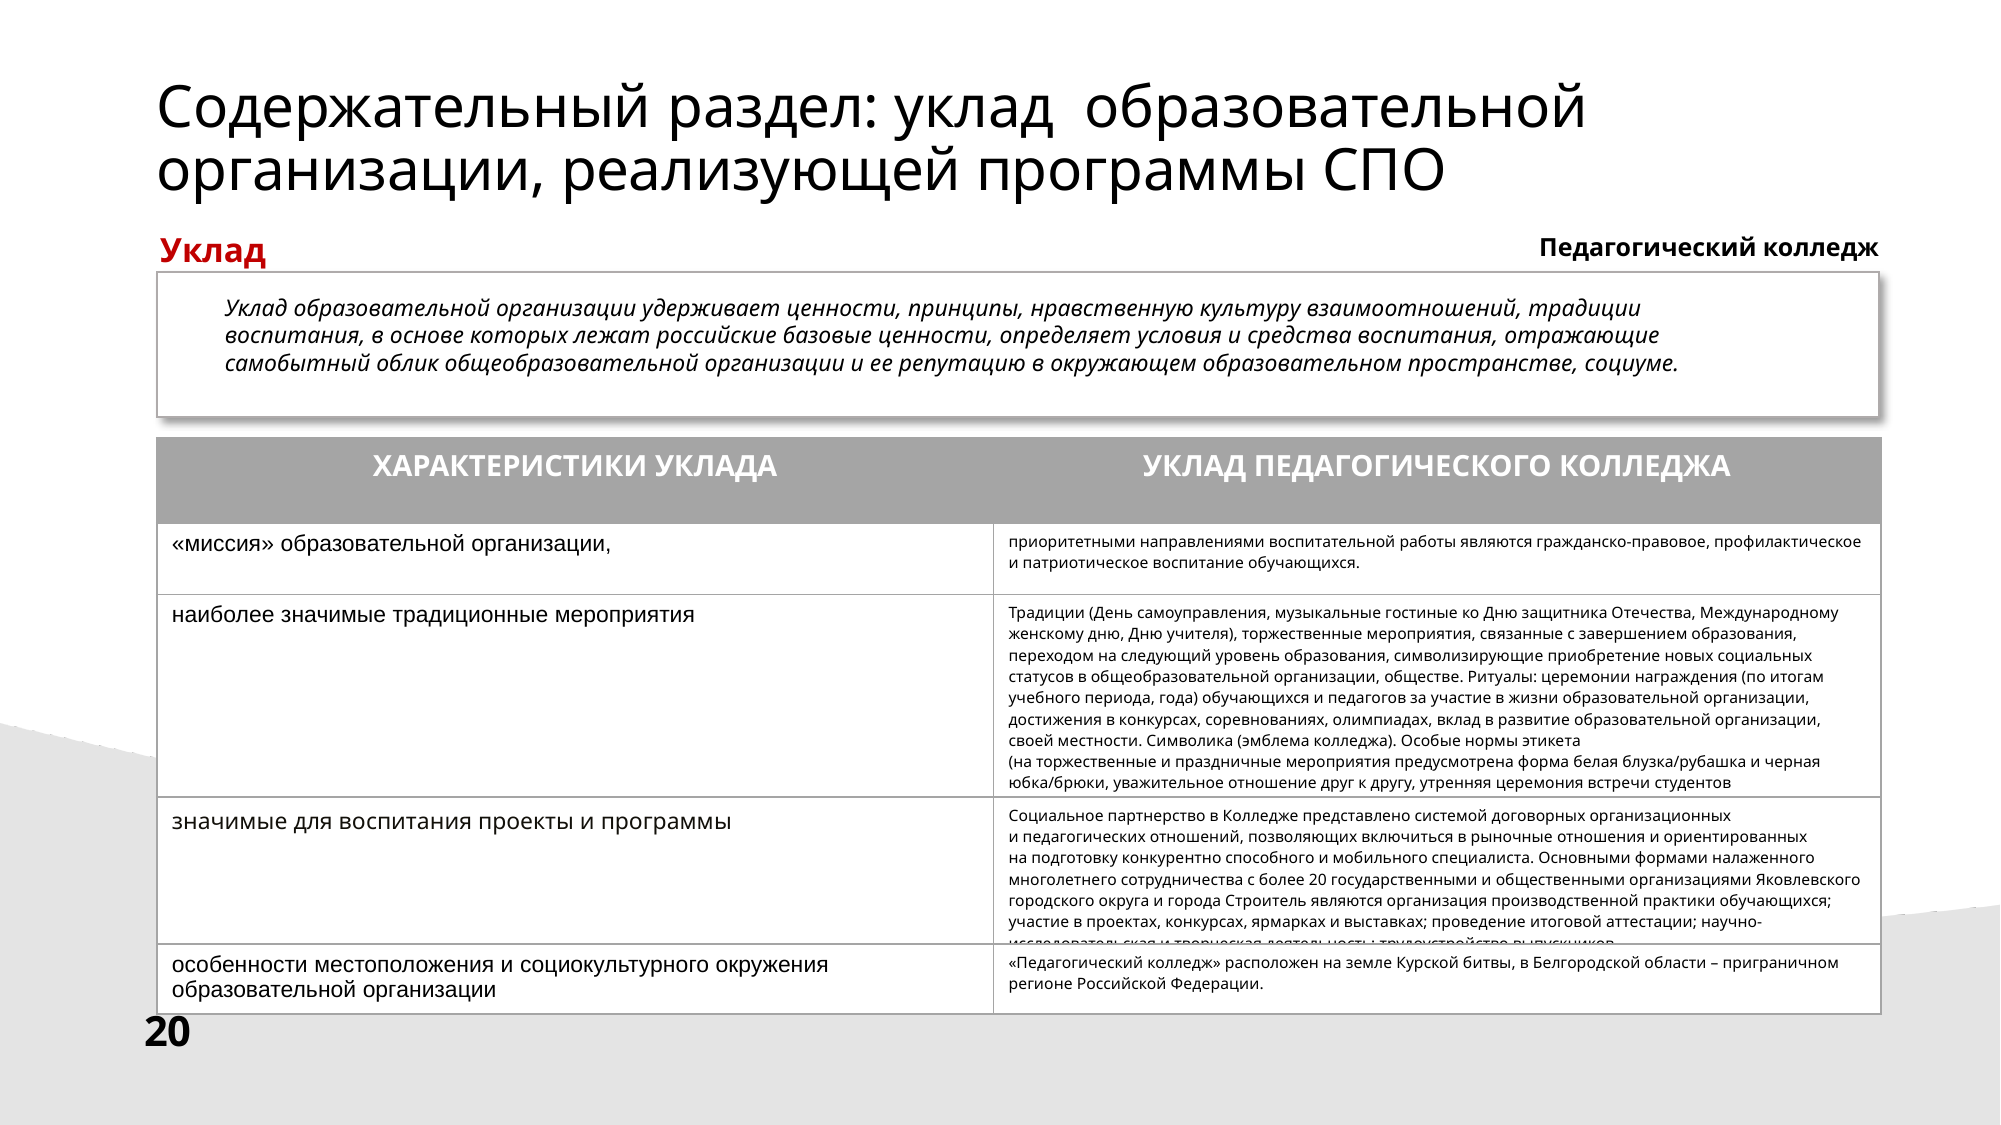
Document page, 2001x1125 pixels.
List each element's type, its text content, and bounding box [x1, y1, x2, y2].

text_box Уклад образовательной организации удерживает ценности, принципы, нравственную культуру взаимоотношений, традиции воспитания, в основе которых лежат российские базовые ценности, определяет условия и средства воспитания, отражающие самобытный облик общеобразовательной организации и ее репутацию в окружающем образовательном пространстве, социуме. [210, 285, 1944, 384]
text_box [156, 272, 1880, 418]
table_header ХАРАКТЕРИСТИКИ УКЛАДА [158, 439, 993, 522]
table_header УКЛАД ПЕДАГОГИЧЕСКОГО КОЛЛЕДЖА [994, 439, 1880, 522]
table_cell Традиции (День самоуправления, музыкальные гостиные ко Дню защитника Отечества, Международному женскому дню, Дню учителя), торжественные мероприятия, связанные с завершением образования, переходом на следующий уровень образования, символизирующие приобретение новых социальных статусов в общеобразовательной организации, обществе. Ритуалы: церемонии награждения (по итогам учебного периода, года) обучающихся и педагогов за участие в жизни образовательной организации, достижения в конкурсах, соревнованиях, олимпиадах, вклад в развитие образовательной организации, своей местности. Символика (эмблема колледжа). Особые нормы этикета (на торжественные и праздничные мероприятия предусмотрена форма белая блузка/рубашка и черная юбка/брюки, уважительное отношение друг к другу, утренняя церемония встречи студентов администрацией колледжа, проведение 1 раз в месяц рабочих линеек со студентами). [994, 595, 1880, 723]
text_box Уклад [145, 218, 1421, 277]
text_box Содержательный раздел: уклад образовательной организации, реализующей программы СПО [129, 69, 1940, 211]
text_box Педагогический колледж [1348, 145, 2000, 272]
picture [0, 723, 2000, 1125]
table_cell «миссия» образовательной организации, [158, 524, 993, 594]
table_cell приоритетными направлениями воспитательной работы являются гражданско-правовое, профилактическое и патриотическое воспитание обучающихся. [994, 524, 1880, 594]
table_cell наиболее значимые традиционные мероприятия [158, 595, 993, 723]
